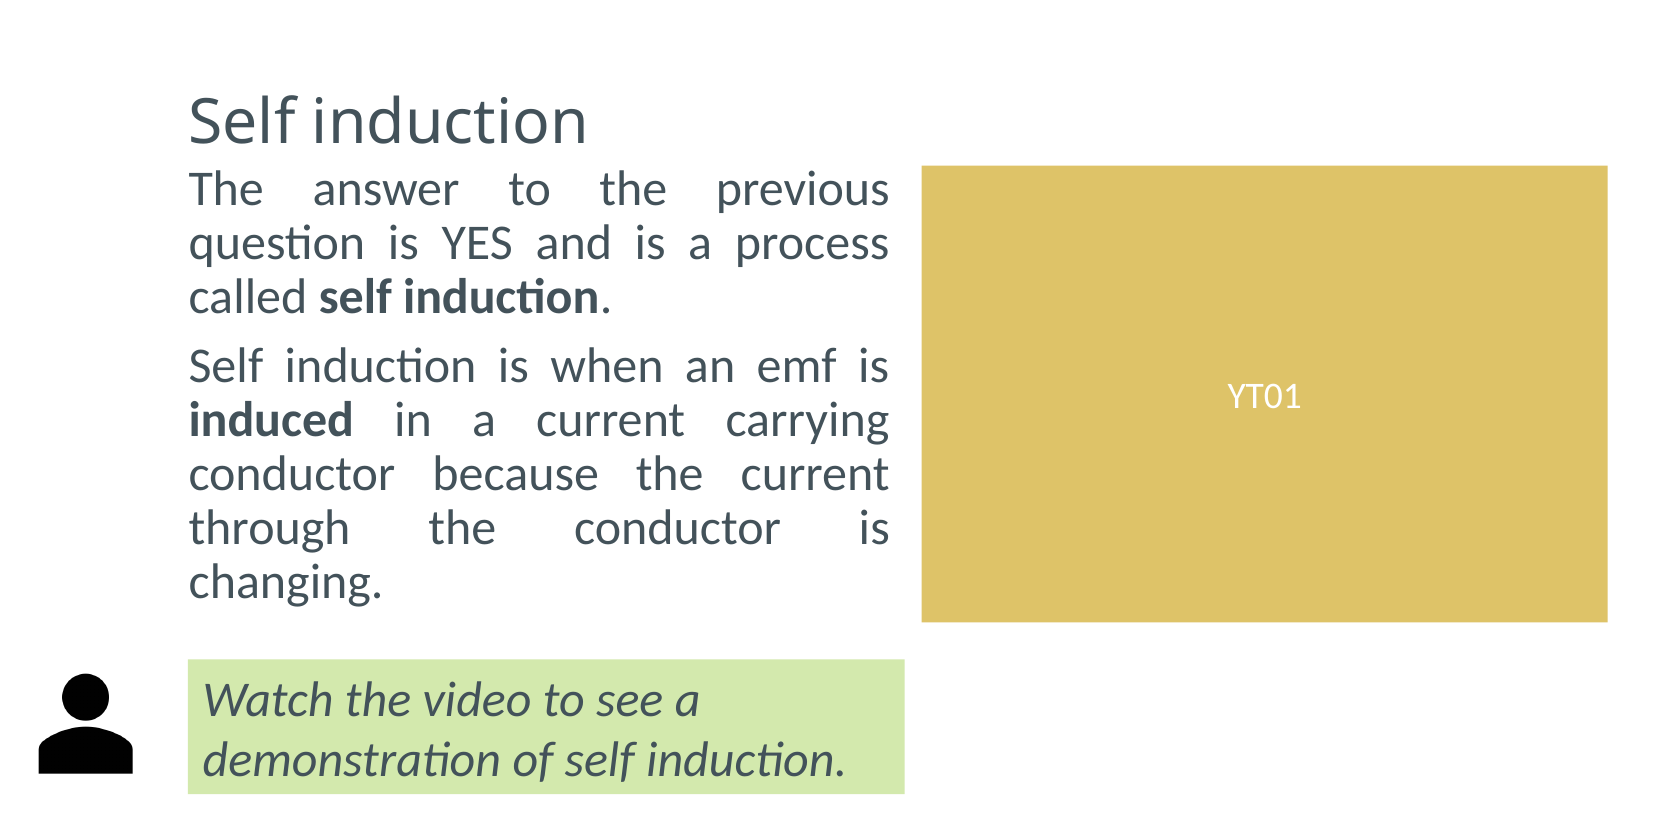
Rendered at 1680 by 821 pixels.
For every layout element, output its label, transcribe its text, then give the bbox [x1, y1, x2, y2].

picture [15, 653, 156, 794]
list The answer to the previous question is YES and is a process called self induction. Self induction is when an emf is induced in a current carrying conductor because the current through the conductor is changing. [173, 154, 905, 634]
text_box Watch the video to see a demonstration of self induction. [187, 659, 905, 795]
text_box YT01 [921, 165, 1609, 623]
title Self induction [173, 43, 1433, 203]
